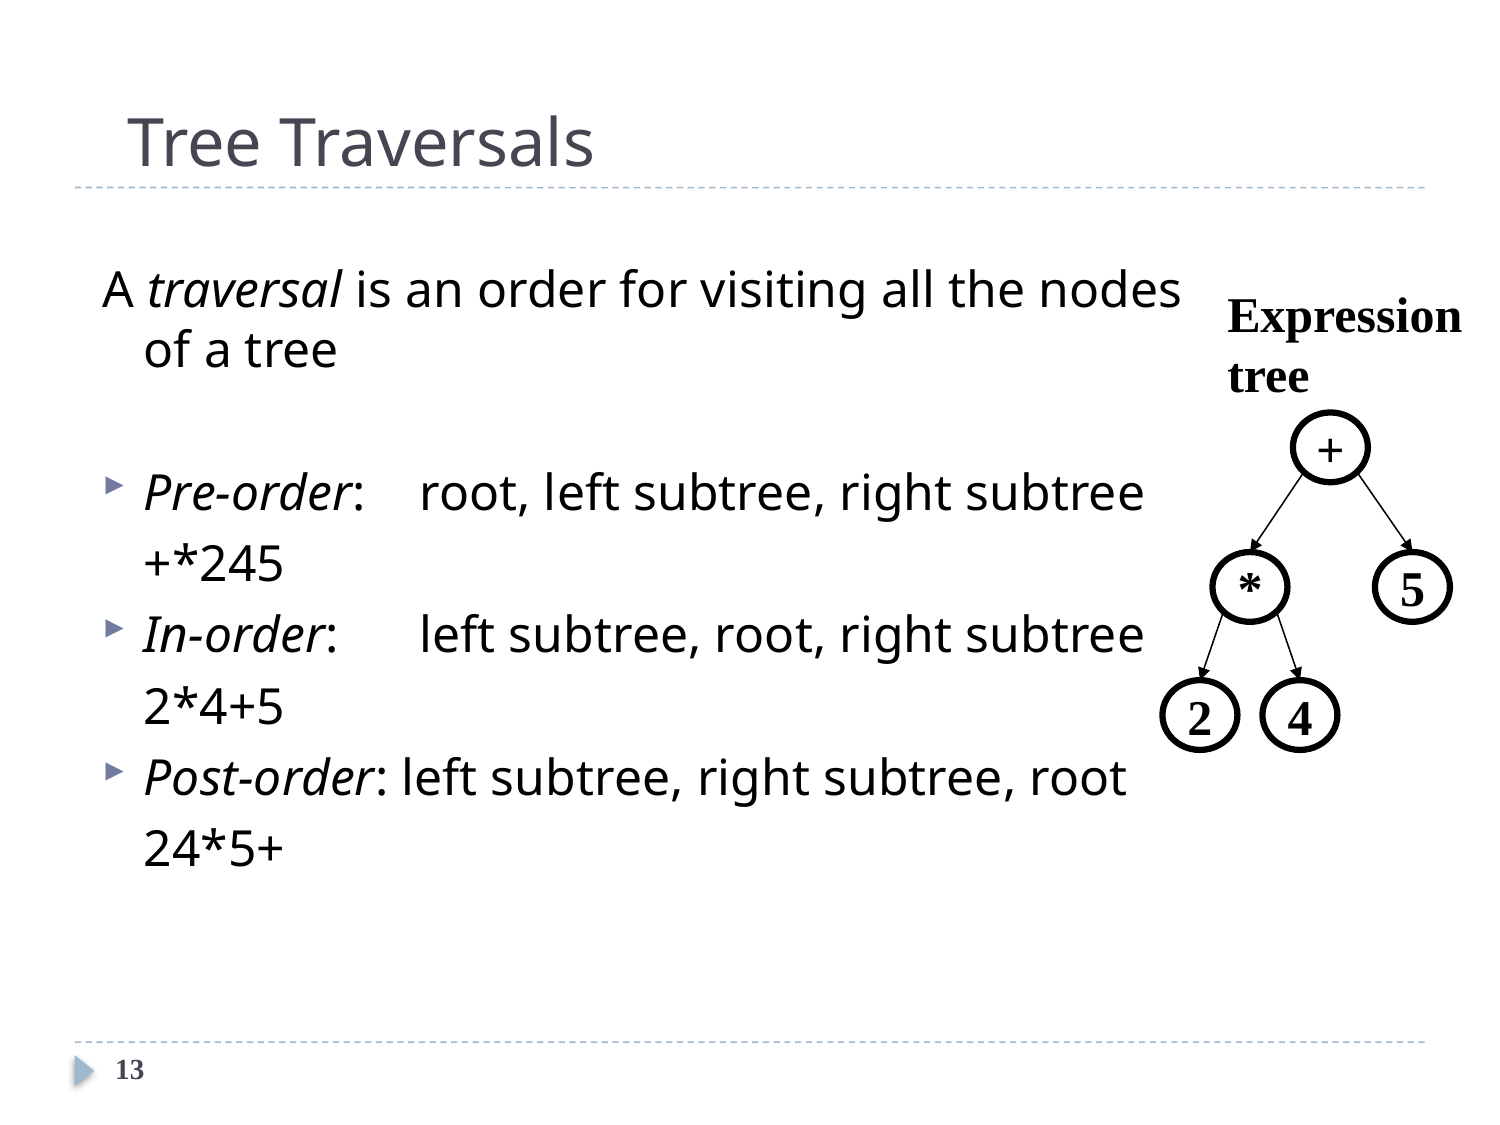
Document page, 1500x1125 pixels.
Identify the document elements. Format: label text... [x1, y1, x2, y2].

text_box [1162, 412, 1451, 751]
text_box Expression tree [1212, 274, 1500, 410]
list A traversal is an order for visiting all the nodes of a tree Pre-order: root, left subtree, right subtree +*245 In-order: left subtree, root, right subtree 2*4+5 Post-order: left subtree, right subtree, root 24*5+ [87, 249, 1213, 1013]
slide_number 13 [100, 1042, 426, 1103]
title Tree Traversals [112, 37, 1388, 188]
